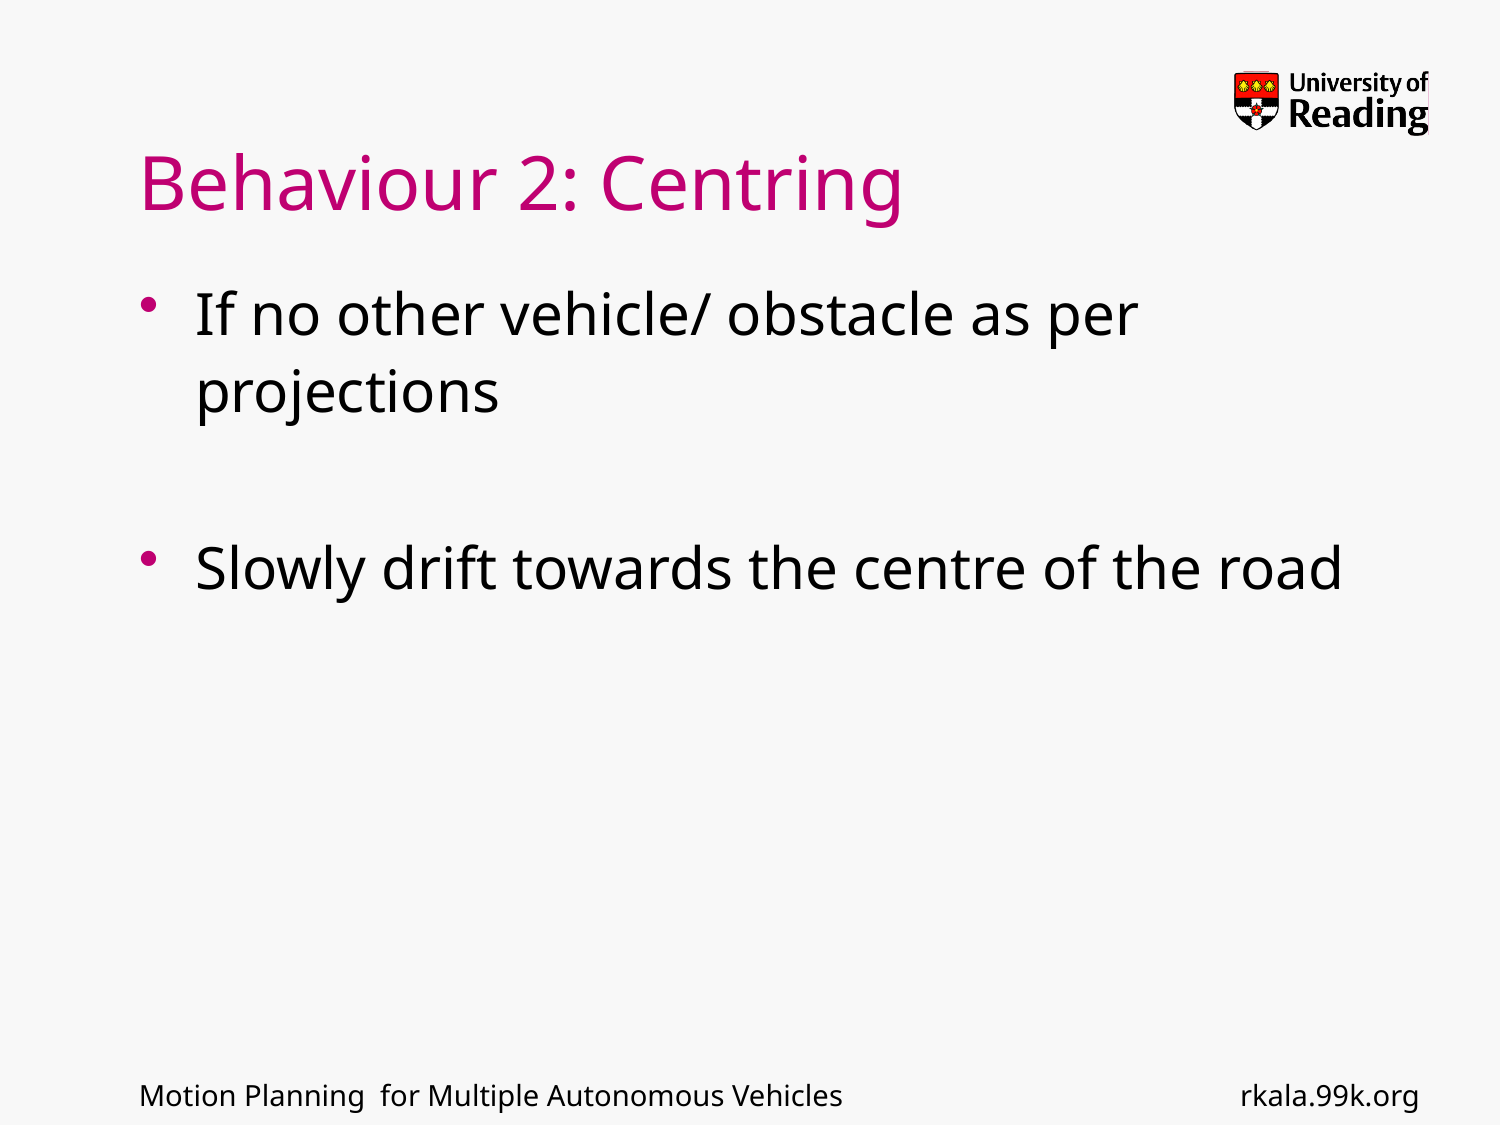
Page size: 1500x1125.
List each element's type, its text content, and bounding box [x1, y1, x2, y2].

title Behaviour 2: Centring [123, 45, 1140, 233]
picture [1234, 71, 1429, 136]
list If no other vehicle/ obstacle as per projections Slowly drift towards the centre of the road [123, 262, 1425, 975]
slide_number rkala.99k.org [1210, 1069, 1436, 1125]
